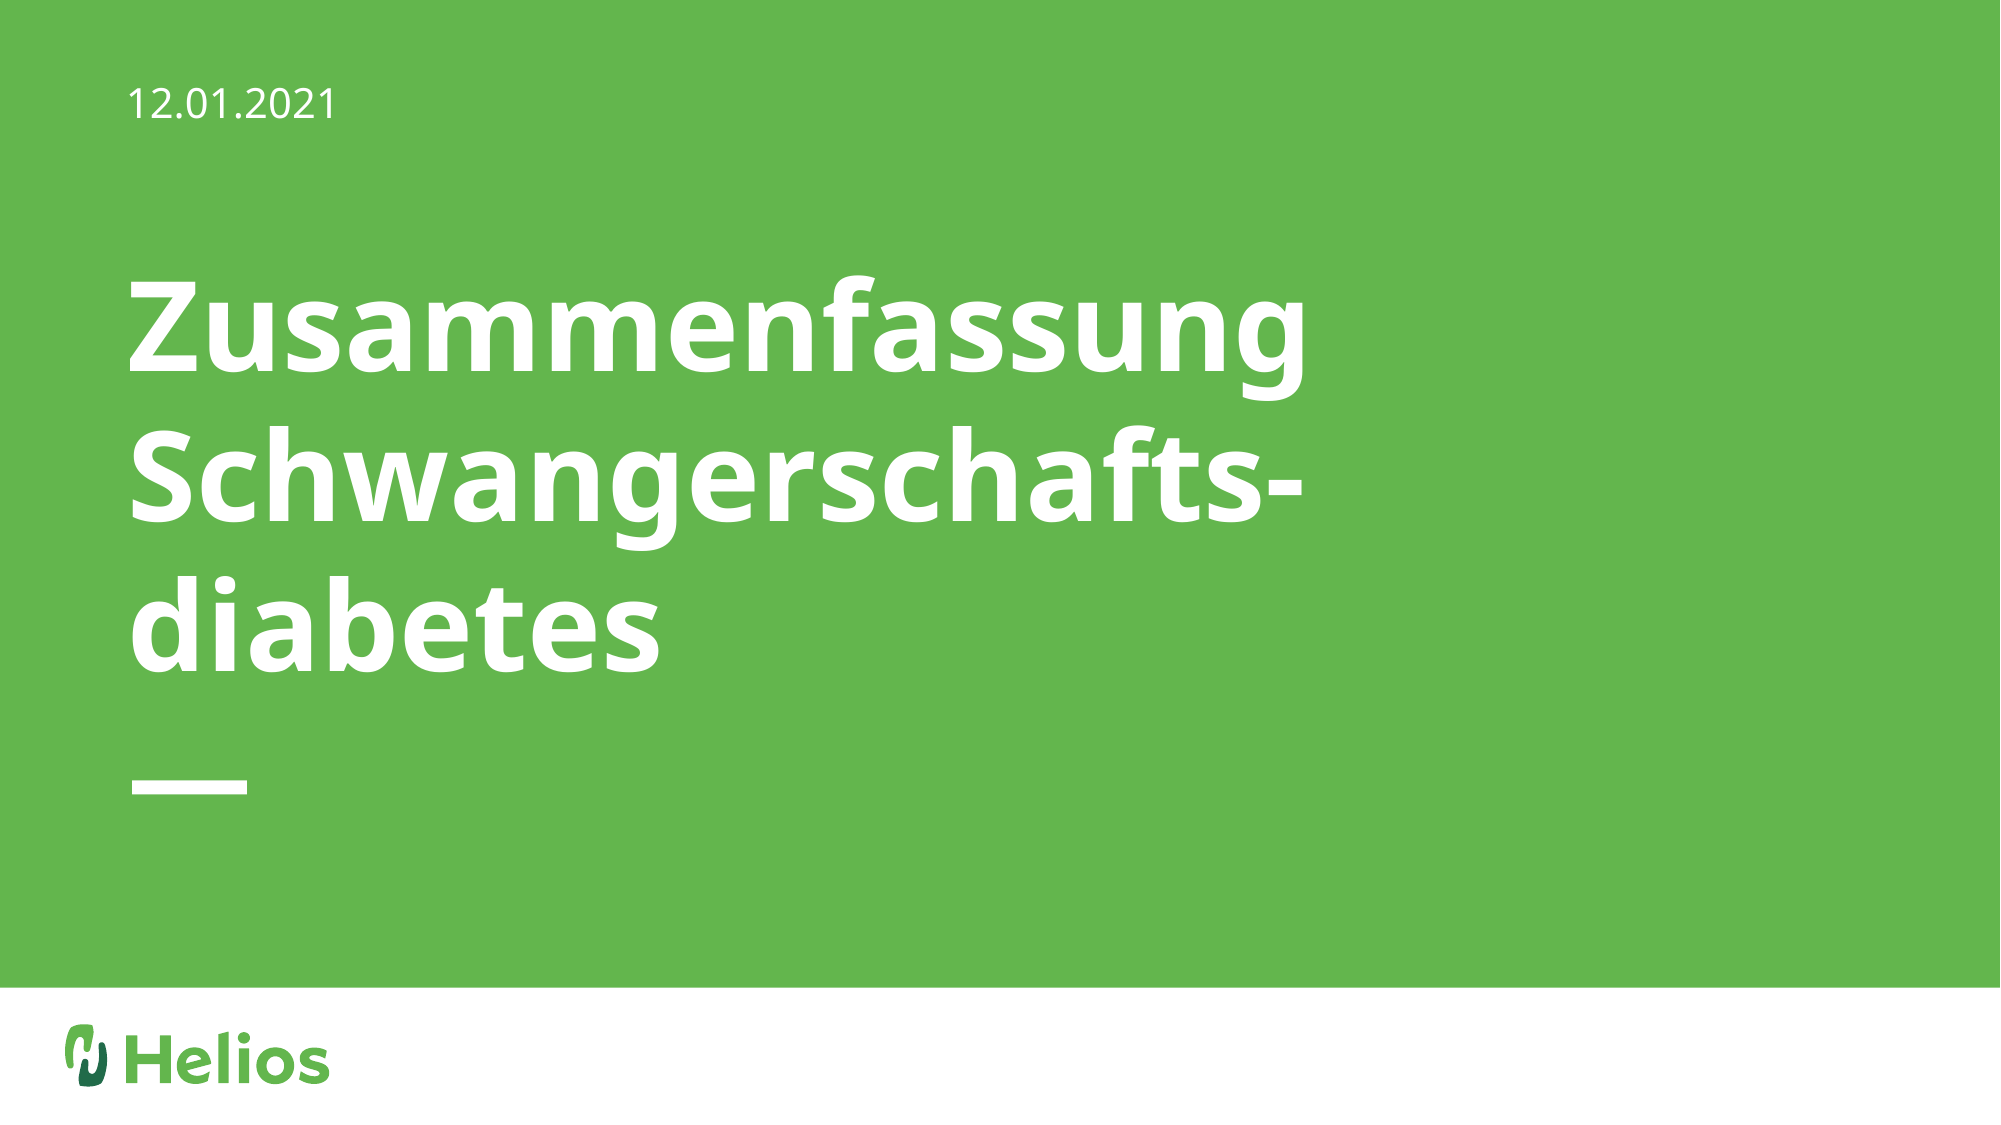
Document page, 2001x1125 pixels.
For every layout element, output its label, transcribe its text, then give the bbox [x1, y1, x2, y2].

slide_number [125, 66, 989, 145]
title Zusammenfassung Schwangerschafts-diabetes — [127, 373, 1640, 846]
